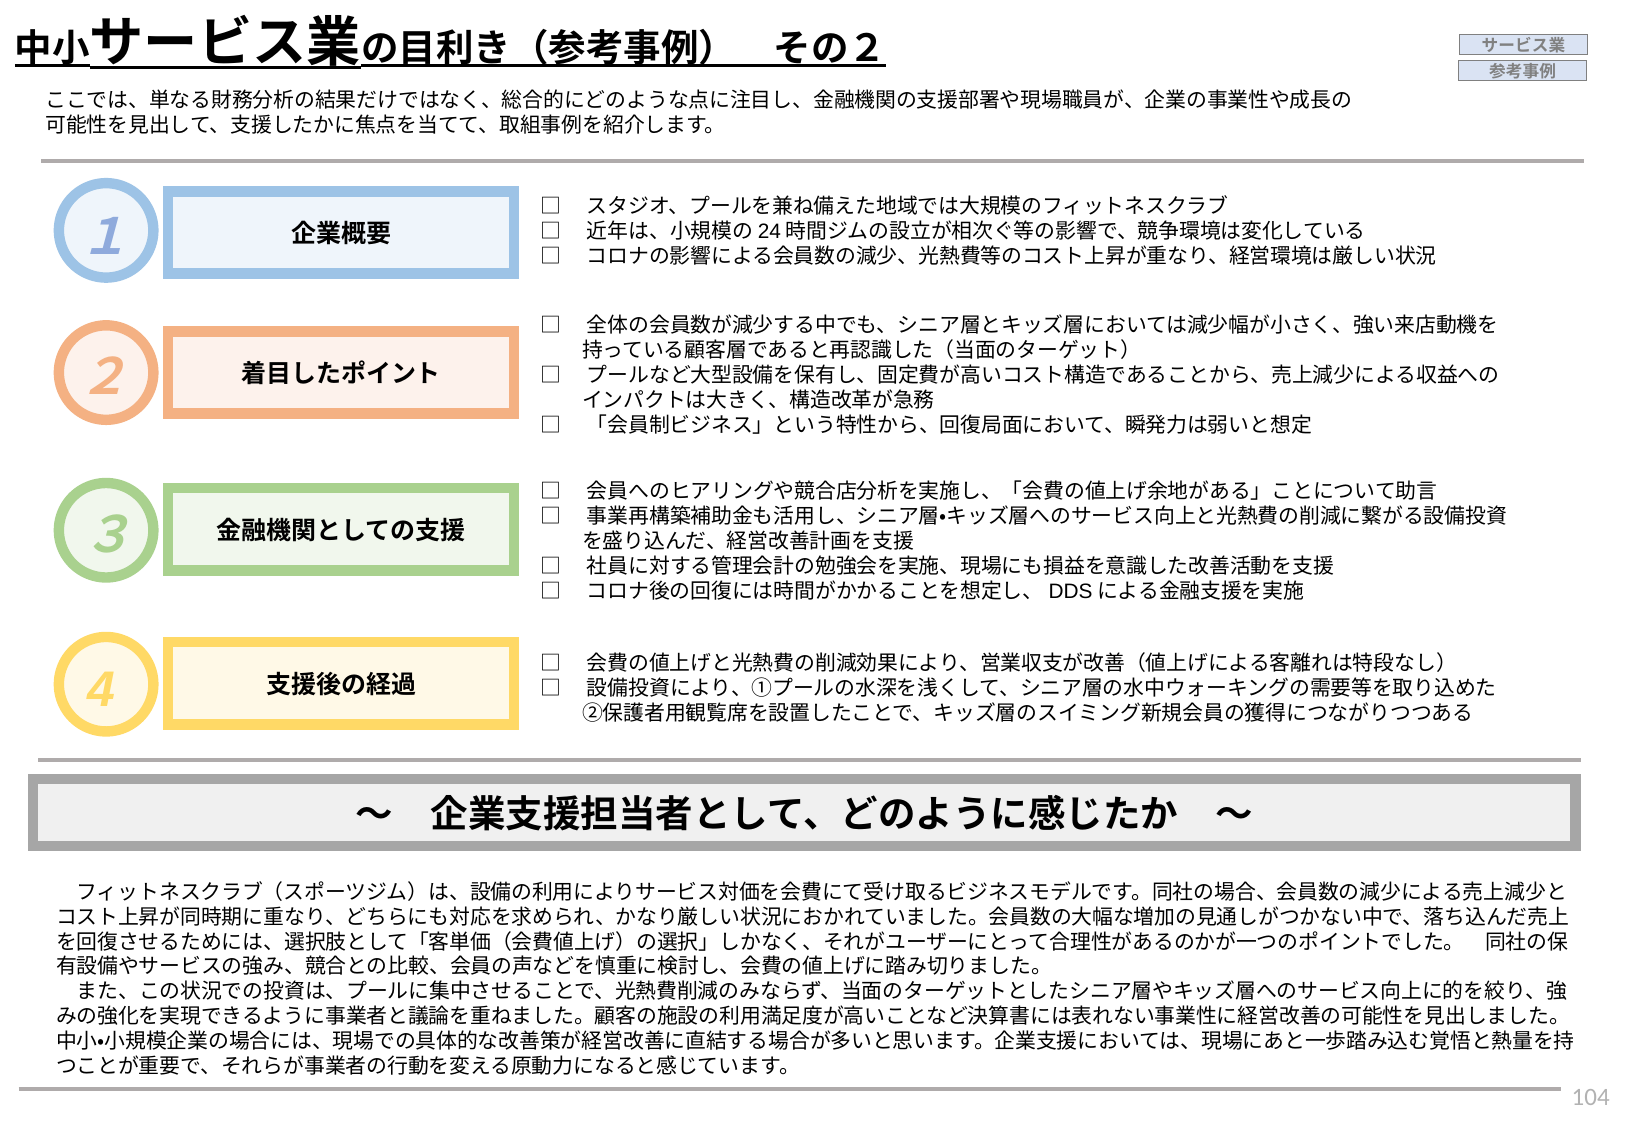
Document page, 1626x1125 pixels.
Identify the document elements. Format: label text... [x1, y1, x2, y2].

text_box サービス業 [1459, 34, 1588, 55]
text_box □ 会員へのヒアリングや競合店分析を実施し、「会費の値上げ余地がある」ことについて助言 □ 事業再構築補助金も活用し、シニア層・キッズ層へのサービス向上と光熱費の削減に繋がる設備投資 を盛り込んだ、経営改善計画を支援 □ 社員に対する管理会計の勉強会を実施、現場にも損益を意識した改善活動を支援 □ コロナ後の回復には時間がかかることを想定し、DDSによる金融支援を実施 [525, 470, 1615, 611]
text_box □ スタジオ、プールを兼ね備えた地域では大規模のフィットネスクラブ □ 近年は、小規模の24時間ジムの設立が相次ぐ等の影響で、競争環境は変化している □ コロナの影響による会員数の減少、光熱費等のコスト上昇が重なり、経営環境は厳しい状況 [525, 185, 1586, 276]
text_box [58, 325, 514, 420]
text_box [58, 482, 514, 578]
text_box ここでは、単なる財務分析の結果だけではなく、総合的にどのような点に注目し、金融機関の支援部署や現場職員が、企業の事業性や成長の 可能性を見出して、支援したかに焦点を当てて、取組事例を紹介します。 [30, 79, 1410, 145]
text_box フィットネスクラブ（スポーツジム）は、設備の利用によりサービス対価を会費にて受け取るビジネスモデルです。同社の場合、会員数の減少による売上減少とコスト上昇が同時期に重なり、どちらにも対応を求められ、かなり厳しい状況におかれていました。会員数の大幅な増加の見通しがつかない中で、落ち込んだ売上を回復させるためには、選択肢として「客単価（会費値上げ）の選択」しかなく、それがユーザーにとって合理性があるのかが一つのポイントでした。 同社の保有設備やサービスの強み、競合との比較、会員の声などを慎重に検討し、会費の値上げに踏み切りました。 また、この状況での投資は、プールに集中させることで、光熱費削減のみならず、当面のターゲットとしたシニア層やキッズ層へのサービス向上に的を絞り、強みの強化を実現できるように事業者と議論を重ねました。顧客の施設の利用満足度が高いことなど決算書には表れない事業性に経営改善の可能性を見出しました。中小・小規模企業の場合には、現場での具体的な改善策が経営改善に直結する場合が多いと思います。企業支援においては、現場にあと一歩踏み込む覚悟と熱量を持つことが重要で、それらが事業者の行動を変える原動力になると感じています。 [41, 870, 1591, 1086]
text_box □ 全体の会員数が減少する中でも、シニア層とキッズ層においては減少幅が小さく、強い来店動機を 持っている顧客層であると再認識した（当面のターゲット） □ プールなど大型設備を保有し、固定費が高いコスト構造であることから、売上減少による収益への インパクトは大きく、構造改革が急務 □ 「会員制ビジネス」という特性から、回復局面において、瞬発力は弱いと想定 [525, 303, 1586, 444]
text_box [58, 636, 514, 732]
slide_number 103 [1545, 1065, 1625, 1125]
text_box ～ 企業支援担当者として、どのように感じたか ～ [32, 778, 1576, 847]
text_box 参考事例 [1458, 60, 1587, 81]
text_box 中小サービス業の目利き（参考事例） その２ [0, 0, 1058, 80]
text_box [58, 183, 514, 278]
text_box □ 会費の値上げと光熱費の削減効果により、営業収支が改善（値上げによる客離れは特段なし） □ 設備投資により、①プールの水深を浅くして、シニア層の水中ウォーキングの需要等を取り込めた ②保護者用観覧席を設置したことで、キッズ層のスイミング新規会員の獲得につながりつつある [525, 642, 1625, 732]
